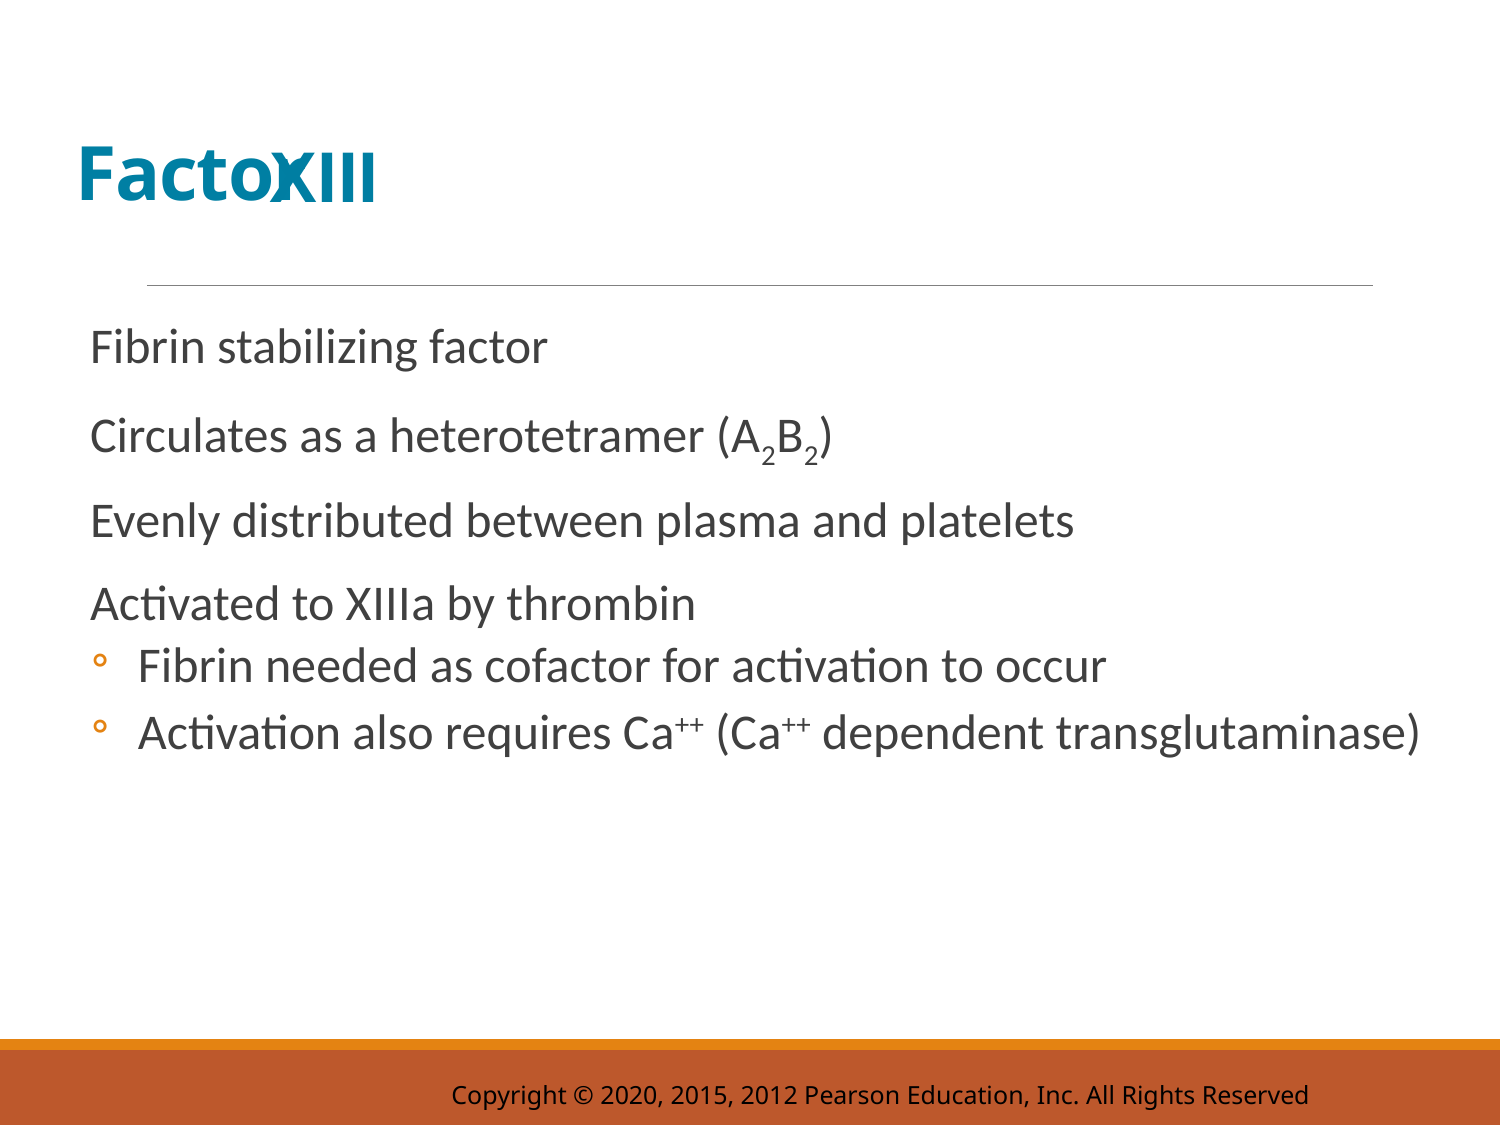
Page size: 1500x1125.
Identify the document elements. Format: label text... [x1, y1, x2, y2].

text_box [264, 141, 383, 209]
title Factor Thirteen [75, 35, 1425, 216]
list Fibrin stabilizing factor Circulates as a heterotetramer (A 2 B 2) Evenly distributed between plasma and platelets Activated to X I I I a by thrombin Fibrin needed as cofactor for activation to occur Activation also requires C a++ (C a++ dependent transglutaminase) [75, 320, 1425, 1048]
